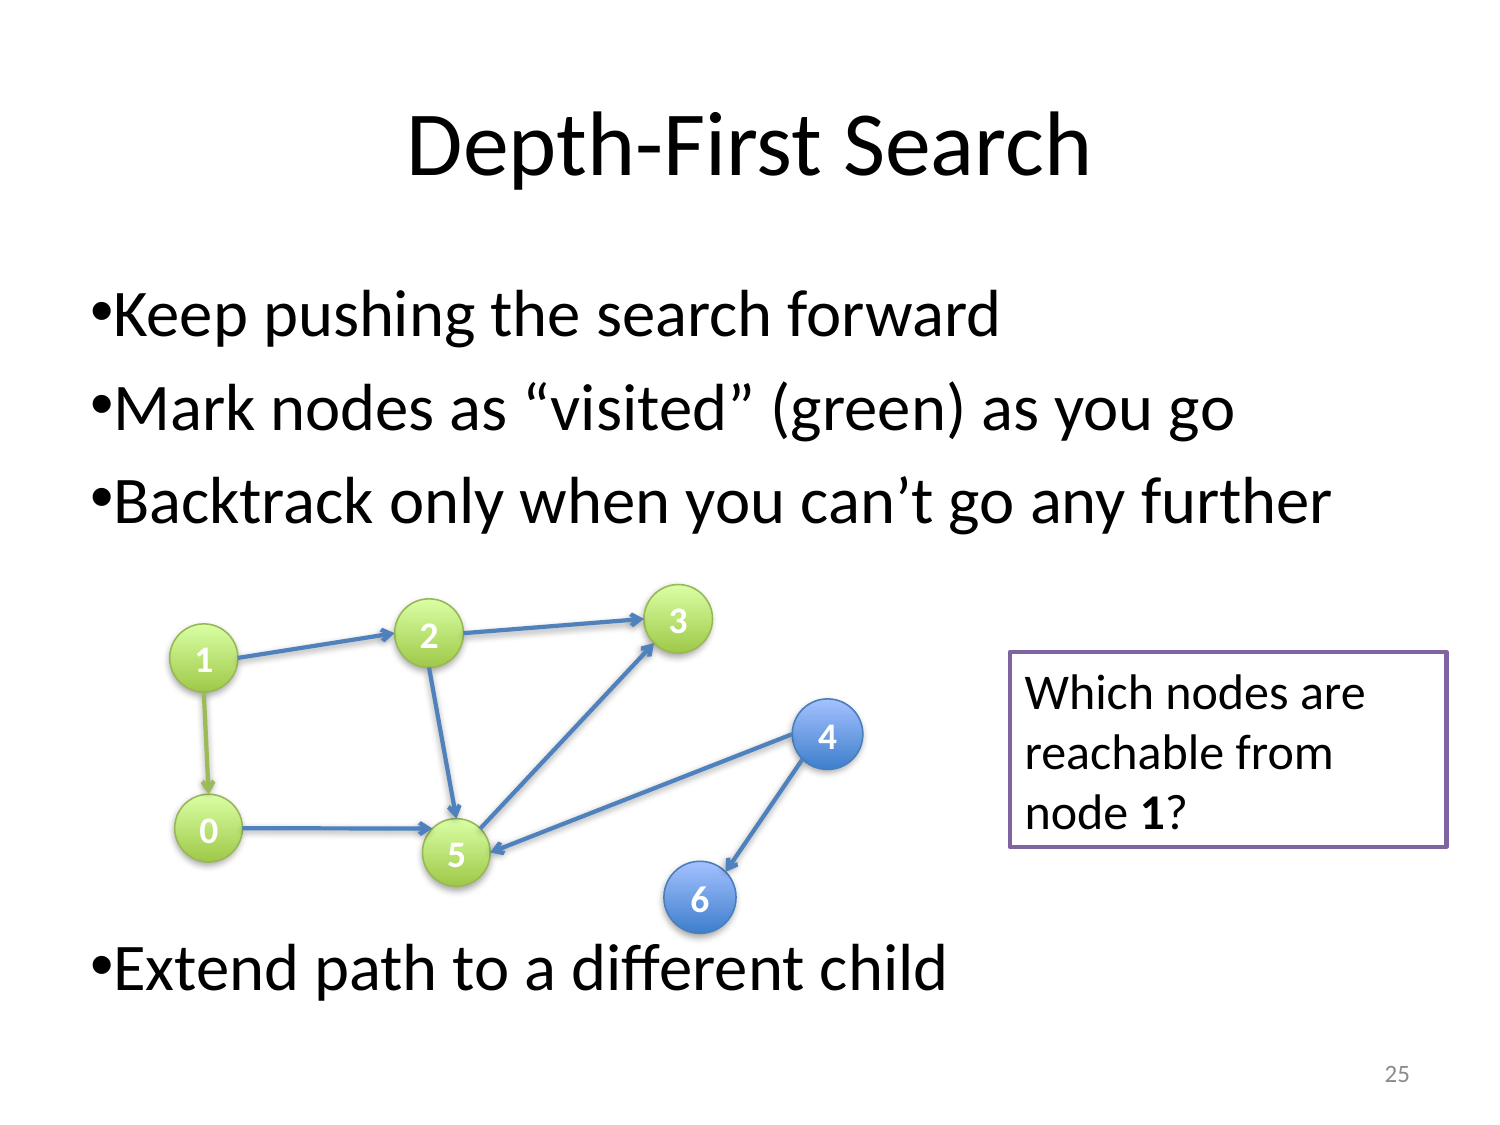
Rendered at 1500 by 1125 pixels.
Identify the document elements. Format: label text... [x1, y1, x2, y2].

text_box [463, 618, 645, 634]
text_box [479, 642, 655, 829]
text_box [237, 632, 395, 659]
text_box 4 [791, 698, 864, 771]
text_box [489, 733, 793, 853]
text_box 6 [663, 861, 737, 935]
text_box 1 [168, 623, 238, 693]
slide_number 25 [1074, 1042, 1425, 1103]
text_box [428, 667, 457, 819]
text_box Which nodes are reachable from node 1? [1008, 650, 1449, 849]
text_box 3 [643, 583, 714, 654]
list Keep pushing the search forward Mark nodes as “visited” (green) as you go Backtrack only when you can’t go any further Extend path to a different child [75, 262, 1447, 1038]
text_box 5 [421, 818, 490, 888]
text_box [203, 691, 209, 795]
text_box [725, 758, 803, 873]
text_box 2 [394, 598, 463, 668]
text_box 0 [173, 794, 243, 863]
title Depth-First Search [75, 45, 1425, 233]
